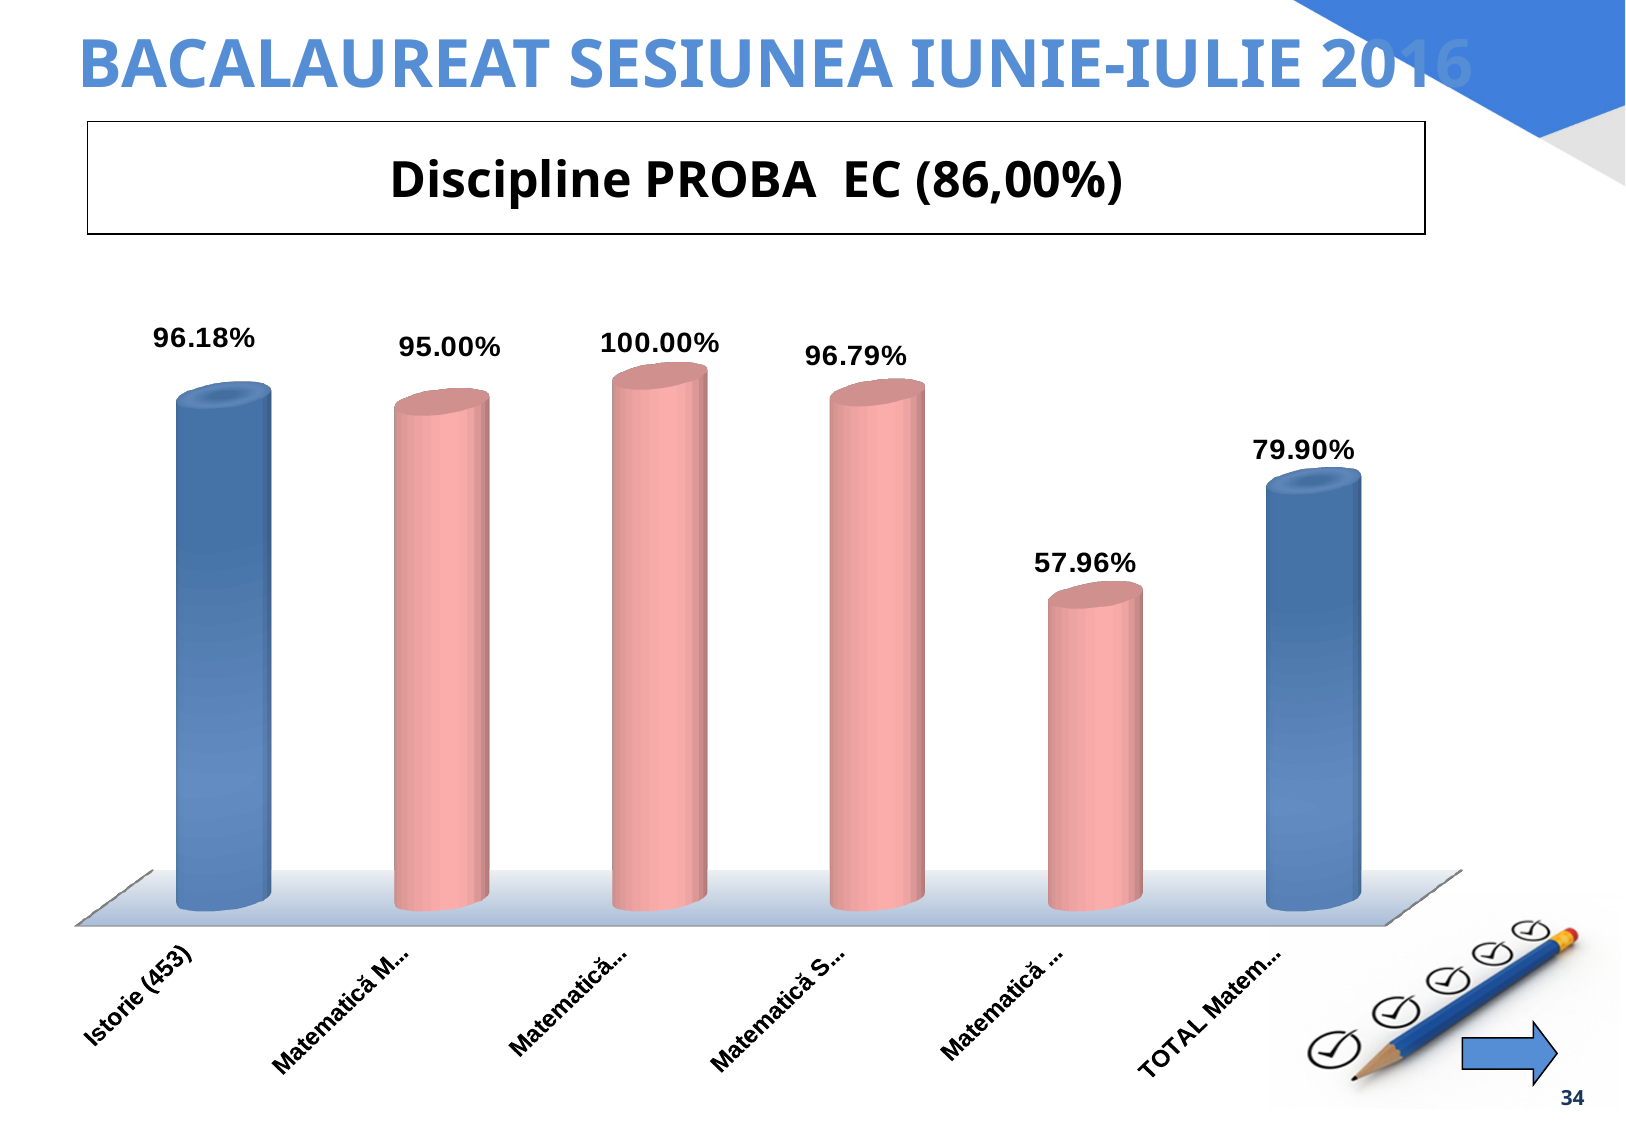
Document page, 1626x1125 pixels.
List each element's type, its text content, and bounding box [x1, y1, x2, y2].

text_box 34 [1448, 1053, 1585, 1114]
chart [62, 274, 1476, 1085]
text_box BACALAUREAT SESIUNEA IUNIE-IULIE 2016 [62, 13, 1490, 109]
text_box [1479, 1022, 1558, 1085]
picture [0, 0, 1626, 1125]
text_box Discipline PROBA EC (86,00%) [87, 121, 1425, 234]
